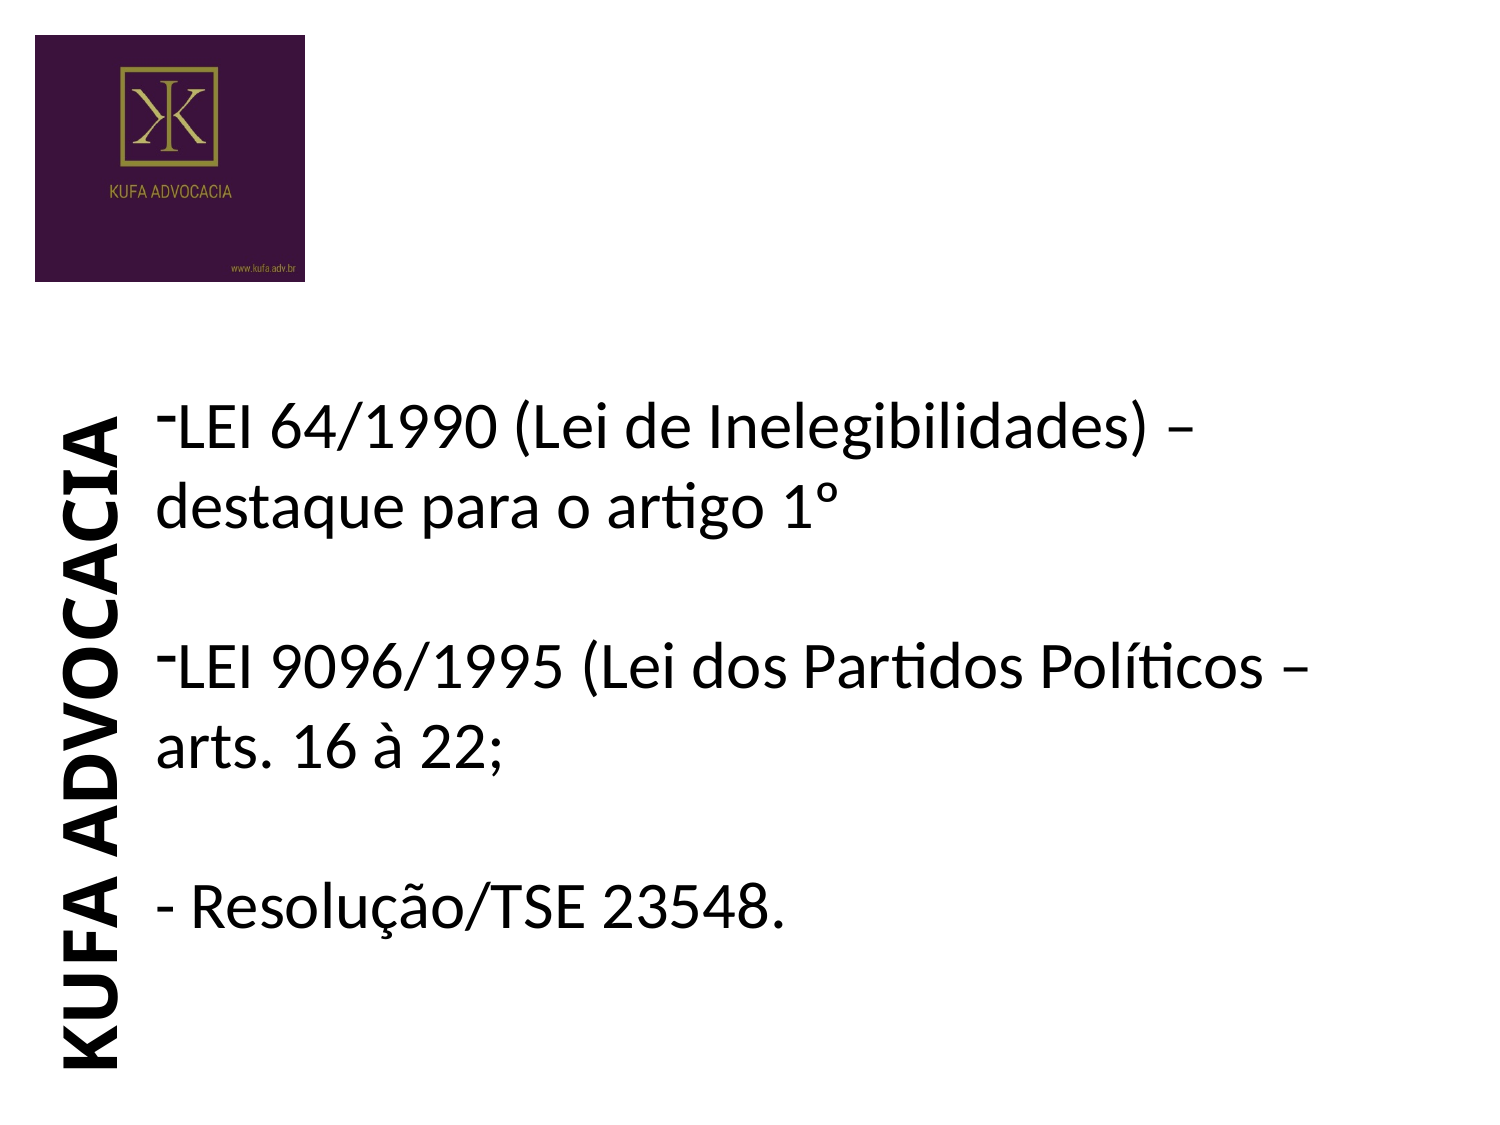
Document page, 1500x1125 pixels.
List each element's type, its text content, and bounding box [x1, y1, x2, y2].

text_box KUFA ADVOCACIA [35, 293, 140, 1090]
text_box LEI 64/1990 (Lei de Inelegibilidades) – destaque para o artigo 1º LEI 9096/1995 (Lei dos Partidos Políticos – arts. 16 à 22; - Resolução/TSE 23548. [140, 374, 1395, 950]
picture [34, 34, 305, 282]
